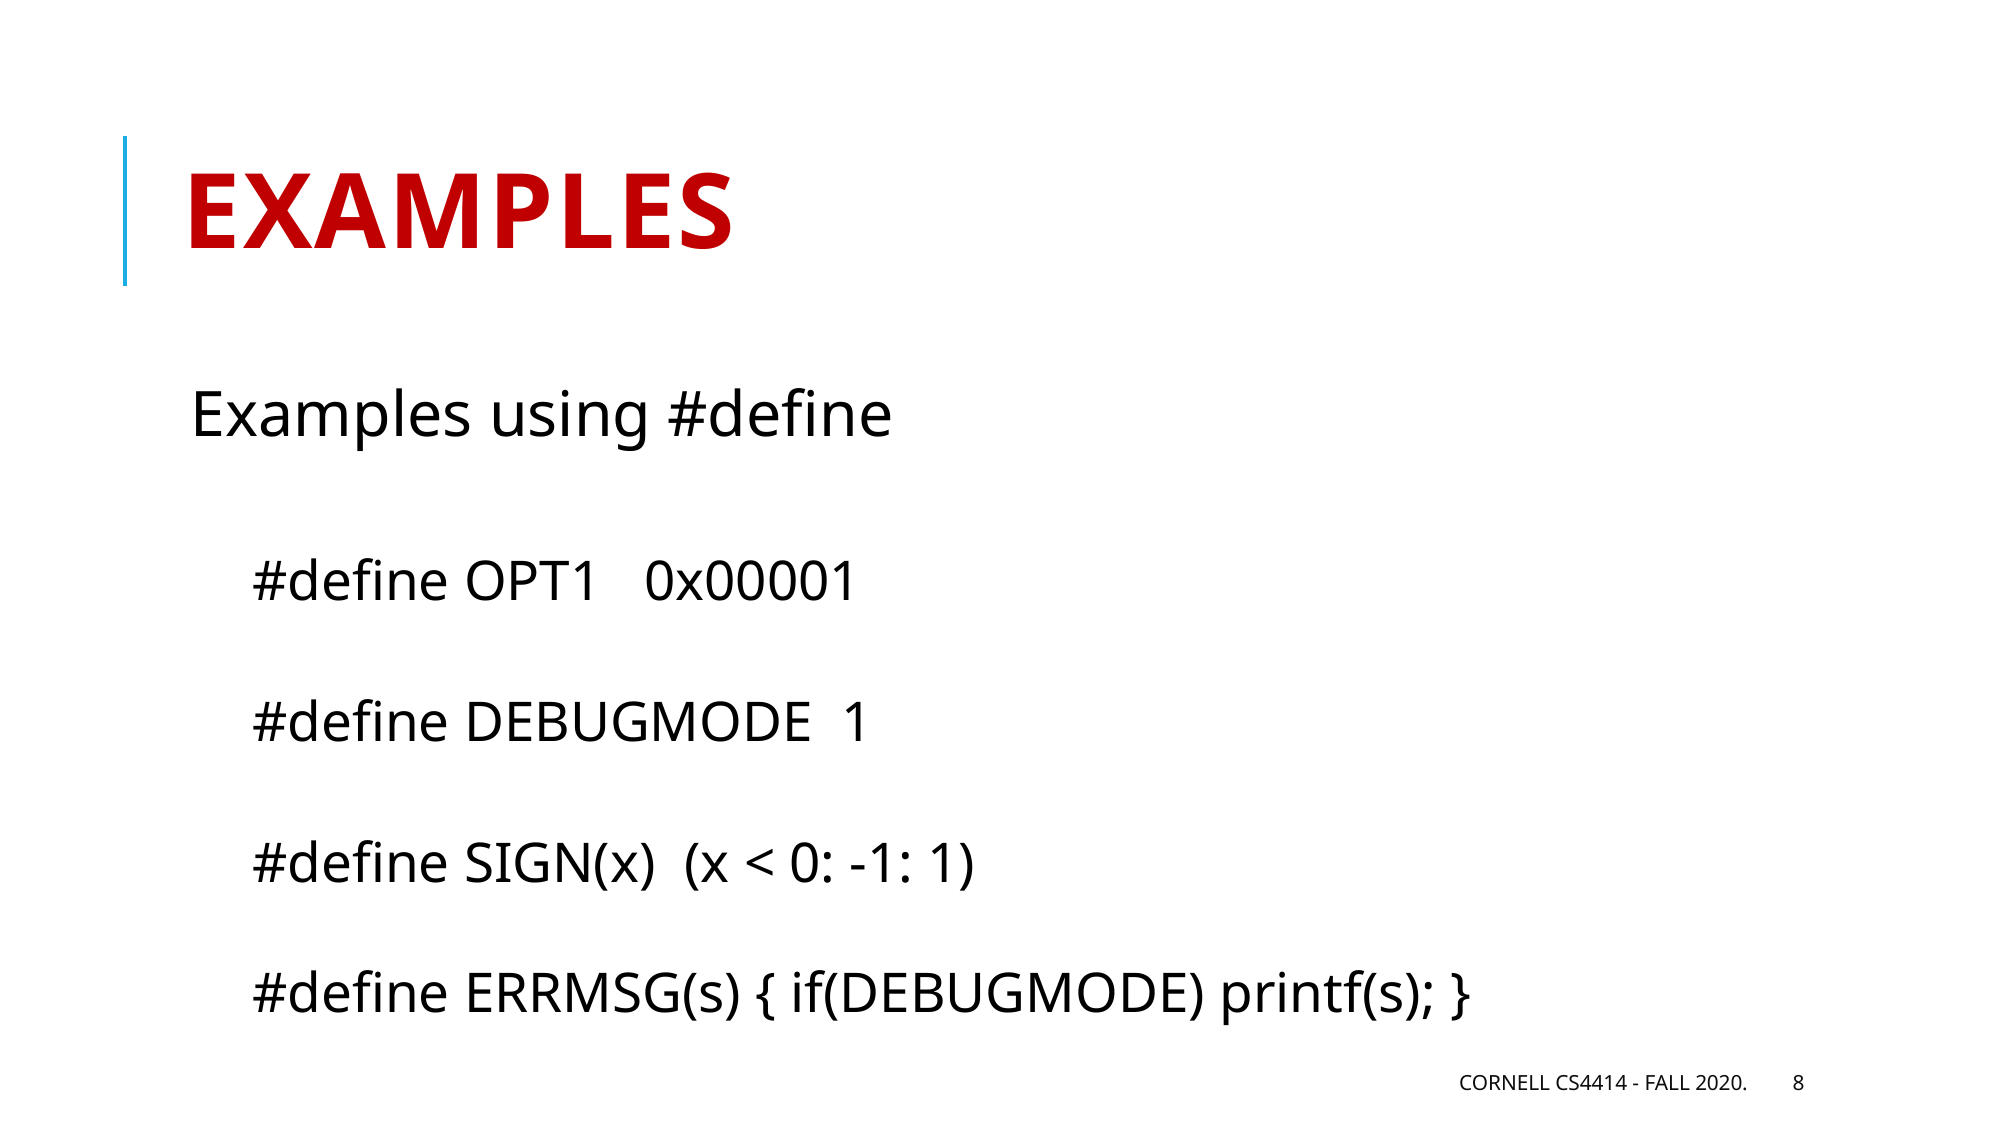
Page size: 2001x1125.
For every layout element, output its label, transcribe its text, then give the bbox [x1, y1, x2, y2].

title Examples [168, 96, 1914, 342]
list Examples using #define #define OPT1 0x00001 #define DEBUGMODE 1 #define SIGN(x) (x < 0: -1: 1) #define ERRMSG(s) { if(DEBUGMODE) printf(s); } [168, 375, 1914, 1035]
footer Cornell CS4414 - Fall 2020. [794, 1061, 1763, 1107]
slide_number 8 [1777, 1061, 1938, 1107]
